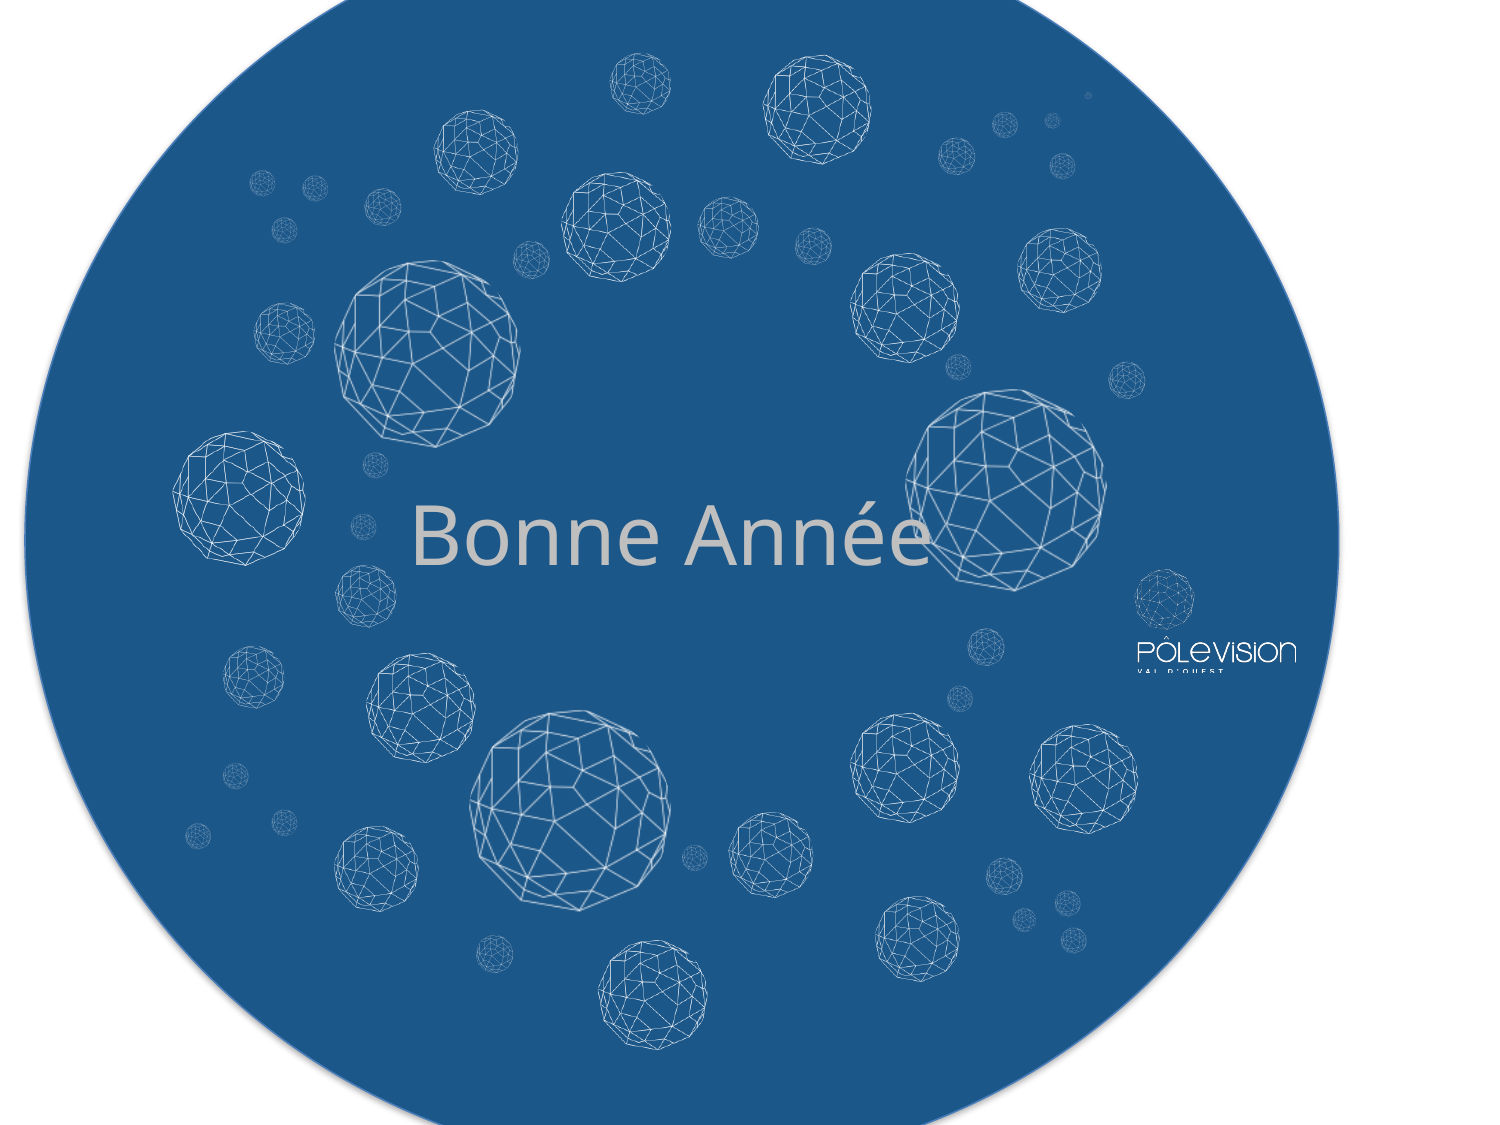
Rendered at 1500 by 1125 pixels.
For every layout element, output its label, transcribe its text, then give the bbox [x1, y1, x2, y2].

picture [849, 685, 974, 826]
picture [874, 895, 961, 984]
picture [249, 169, 276, 197]
picture [609, 52, 672, 117]
picture [904, 361, 1146, 597]
text_box Bonne Année [394, 474, 899, 590]
picture [967, 627, 1005, 667]
picture [560, 171, 672, 286]
picture [253, 302, 316, 367]
picture [1016, 227, 1103, 316]
picture [1134, 569, 1297, 674]
picture [697, 196, 760, 261]
picture [1044, 112, 1061, 130]
picture [433, 108, 519, 197]
picture [334, 564, 397, 629]
picture [1028, 723, 1139, 837]
picture [365, 652, 672, 918]
picture [762, 53, 872, 167]
picture [333, 825, 420, 914]
picture [222, 645, 285, 710]
picture [597, 939, 708, 1054]
picture [1060, 927, 1087, 955]
picture [475, 934, 514, 974]
picture [991, 111, 1019, 139]
picture [727, 811, 814, 900]
picture [937, 137, 976, 177]
picture [985, 857, 1024, 897]
picture [1049, 152, 1076, 180]
picture [301, 175, 329, 203]
picture [333, 240, 551, 480]
picture [1054, 890, 1081, 918]
picture [271, 216, 298, 244]
picture [350, 513, 377, 541]
picture [681, 844, 708, 872]
picture [363, 187, 402, 227]
picture [222, 762, 249, 790]
picture [184, 822, 212, 850]
picture [1084, 91, 1093, 100]
text_box [24, 0, 1340, 1125]
picture [849, 252, 972, 381]
picture [1012, 907, 1037, 933]
picture [271, 809, 298, 837]
picture [171, 430, 306, 569]
picture [794, 227, 833, 267]
